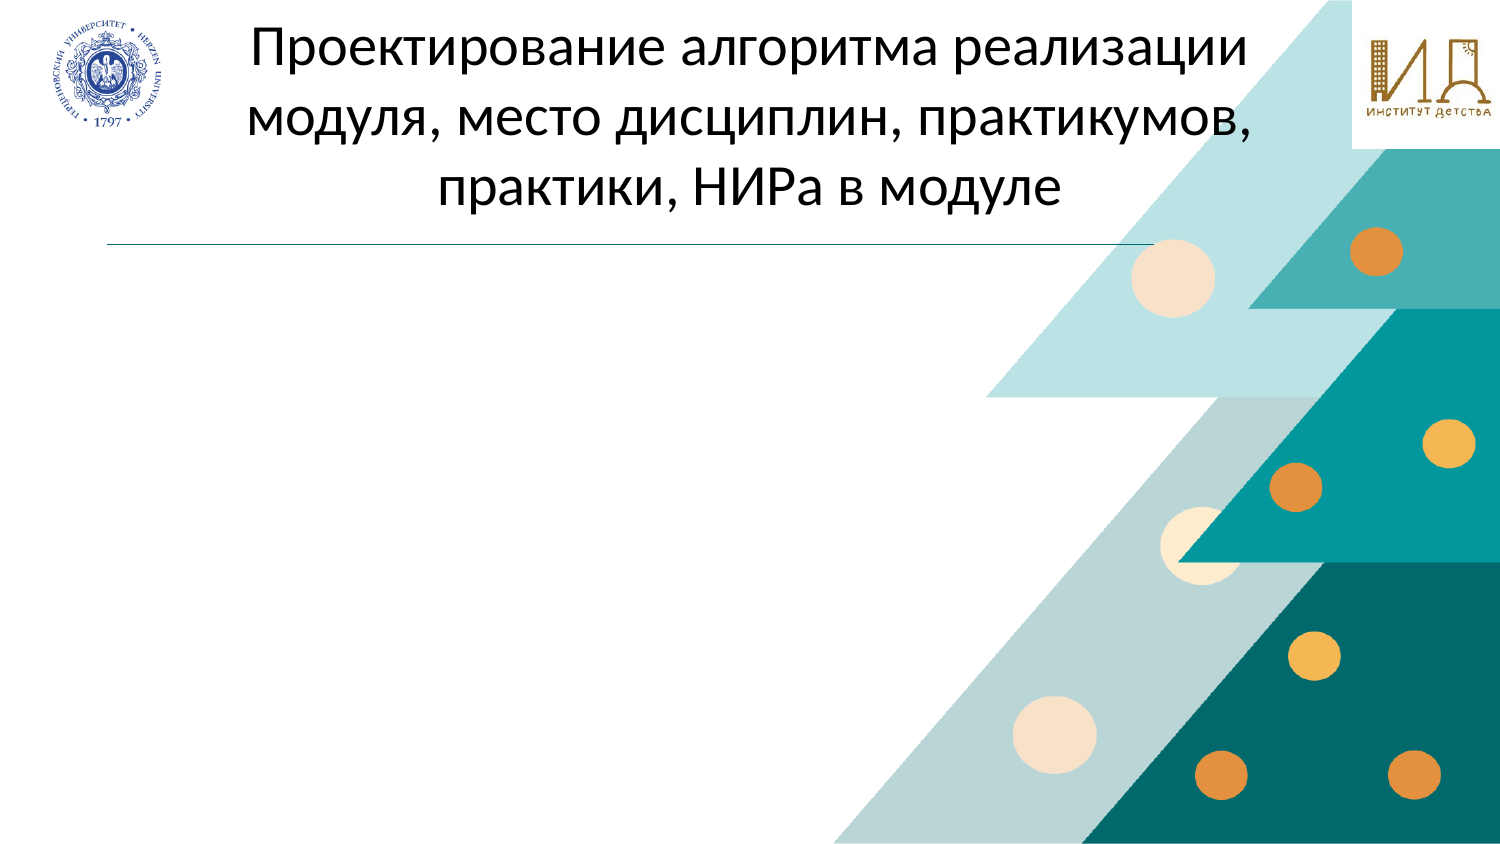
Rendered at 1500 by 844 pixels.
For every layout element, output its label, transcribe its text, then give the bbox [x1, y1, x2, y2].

picture [0, 0, 1500, 844]
text_box Проектирование алгоритма реализации модуля, место дисциплин, практикумов, практики, НИРа в модуле [226, 0, 1274, 225]
